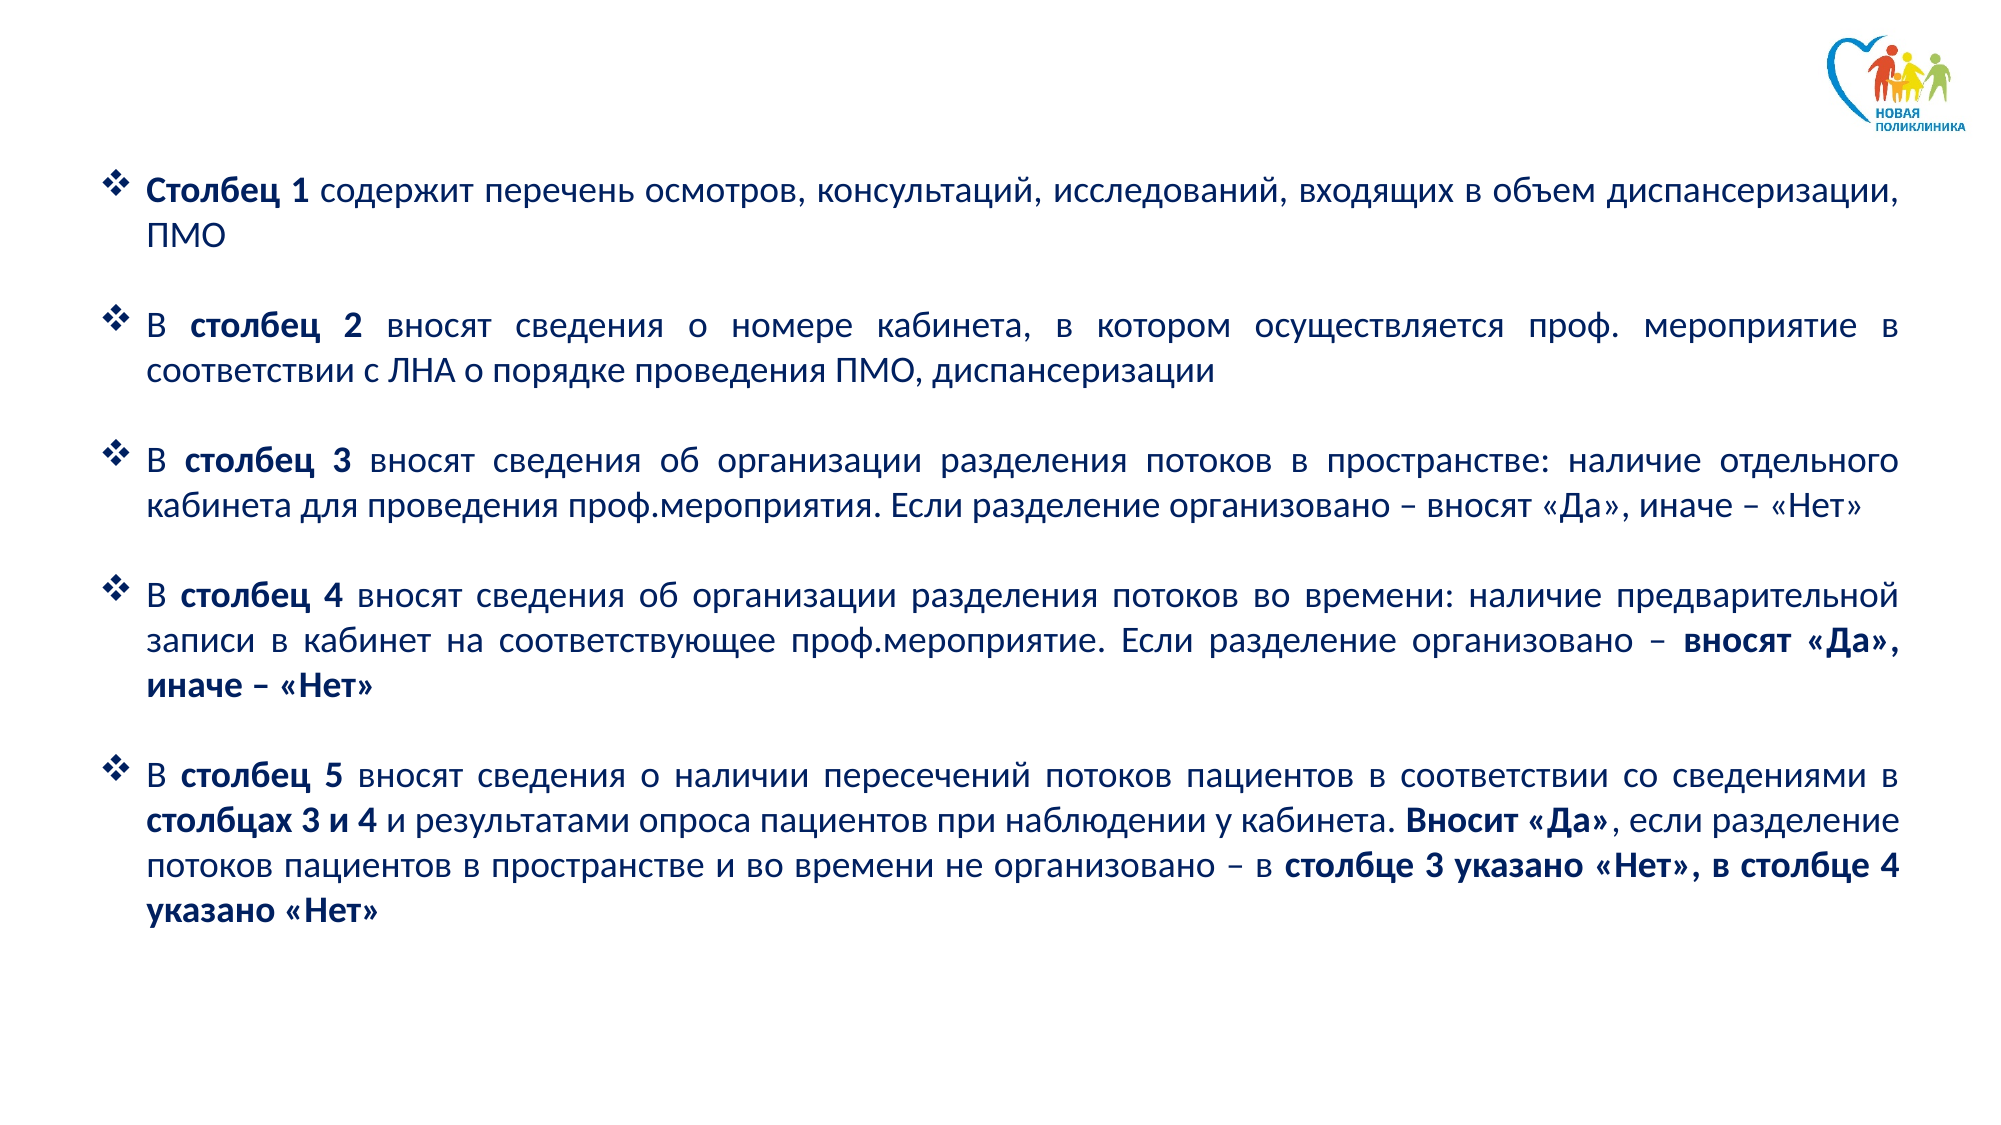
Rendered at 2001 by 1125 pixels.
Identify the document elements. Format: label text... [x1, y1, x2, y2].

picture [1818, 6, 1986, 158]
text_box Столбец 1 содержит перечень осмотров, консультаций, исследований, входящих в объем диспансеризации, ПМО В столбец 2 вносят сведения о номере кабинета, в котором осуществляется проф. мероприятие в соответствии с ЛНА о порядке проведения ПМО, диспансеризации В столбец 3 вносят сведения об организации разделения потоков в пространстве: наличие отдельного кабинета для проведения проф.мероприятия. Если разделение организовано – вносят «Да», иначе – «Нет» В столбец 4 вносят сведения об организации разделения потоков во времени: наличие предварительной записи в кабинет на соответствующее проф.мероприятие. Если разделение организовано – вносят «Да», иначе – «Нет» В столбец 5 вносят сведения о наличии пересечений потоков пациентов в соответствии со сведениями в столбцах 3 и 4 и результатами опроса пациентов при наблюдении у кабинета. Вносит «Да», если разделение потоков пациентов в пространстве и во времени не организовано – в столбце 3 указано «Нет», в столбце 4 указано «Нет» [84, 157, 1916, 938]
